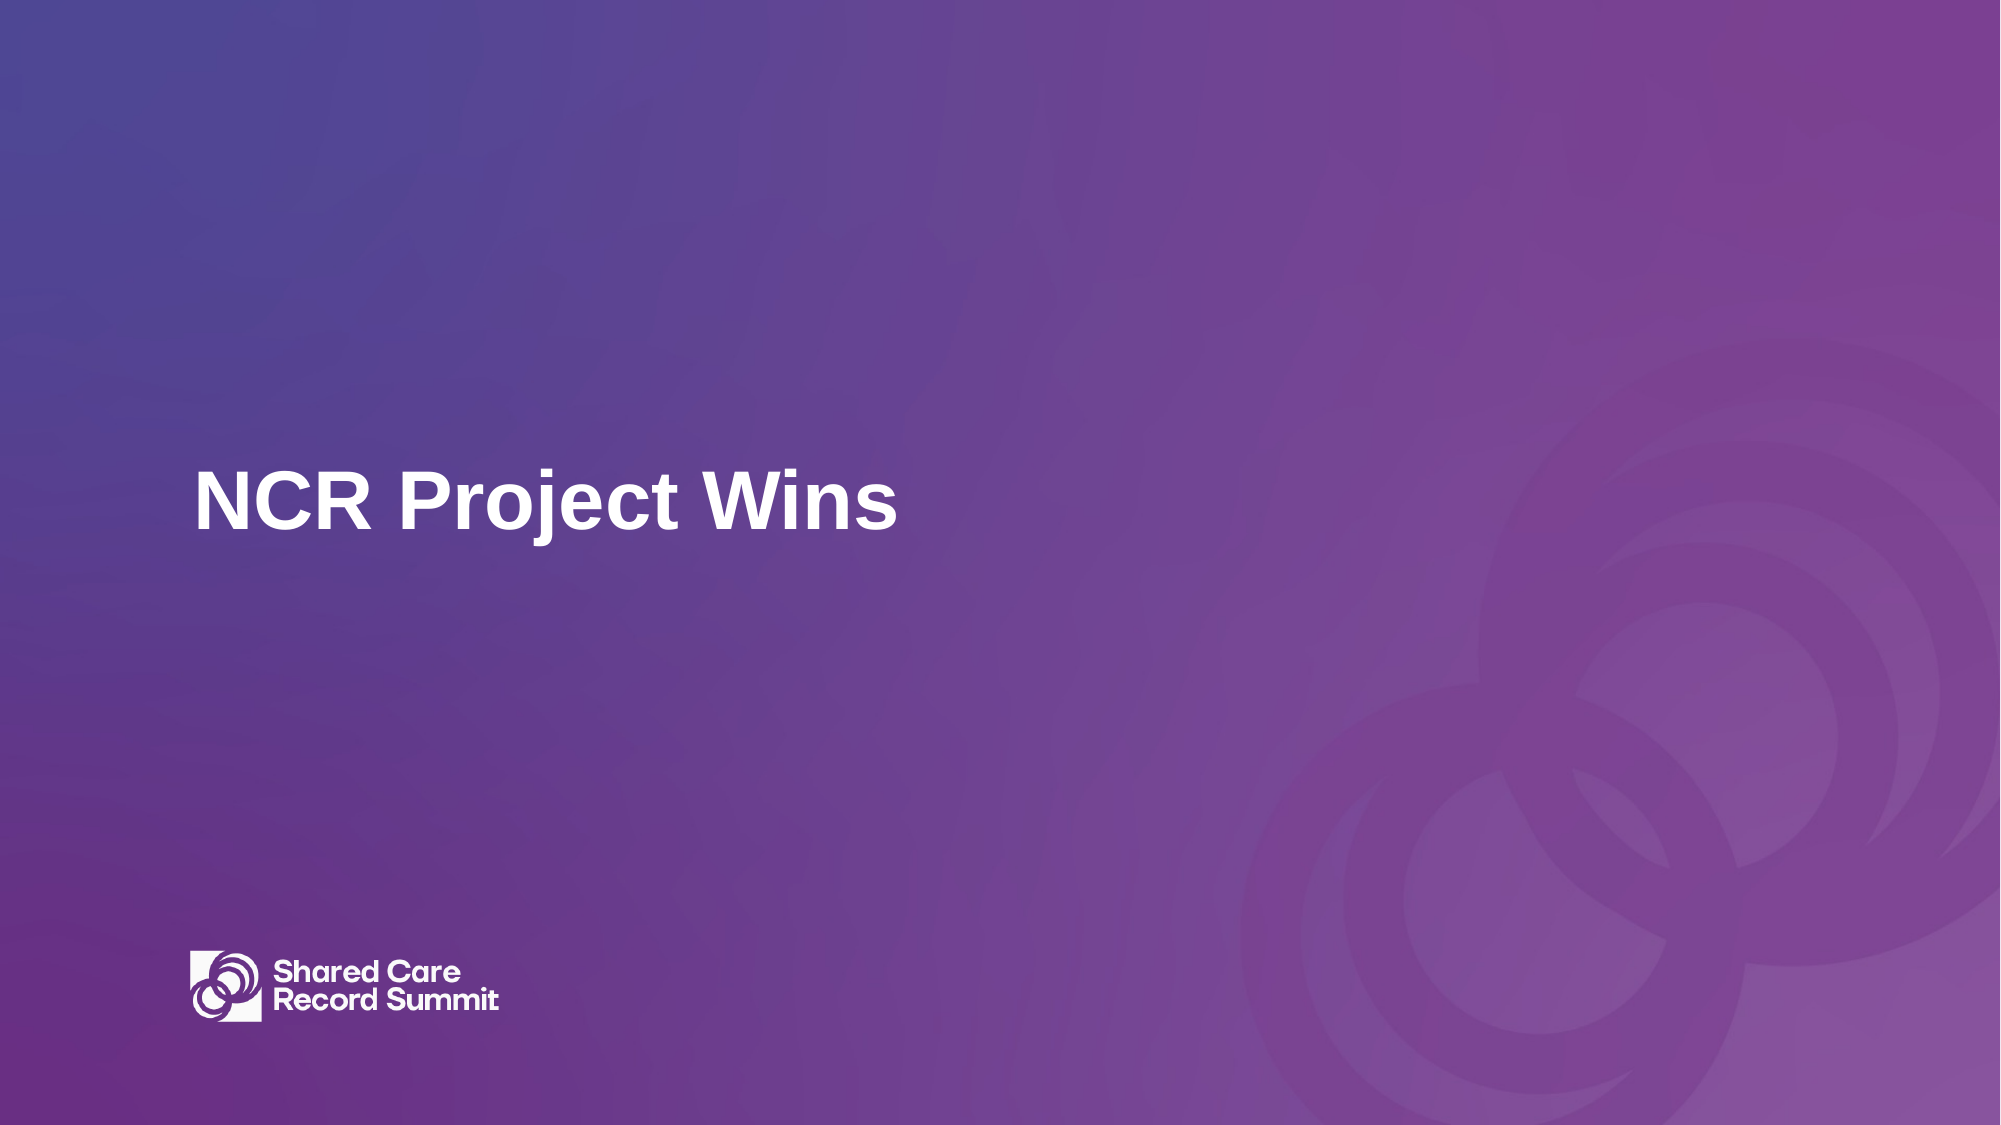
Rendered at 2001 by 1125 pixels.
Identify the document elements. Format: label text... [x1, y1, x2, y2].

text_box NCR Project Wins [179, 345, 1649, 660]
picture [0, 0, 2001, 1125]
